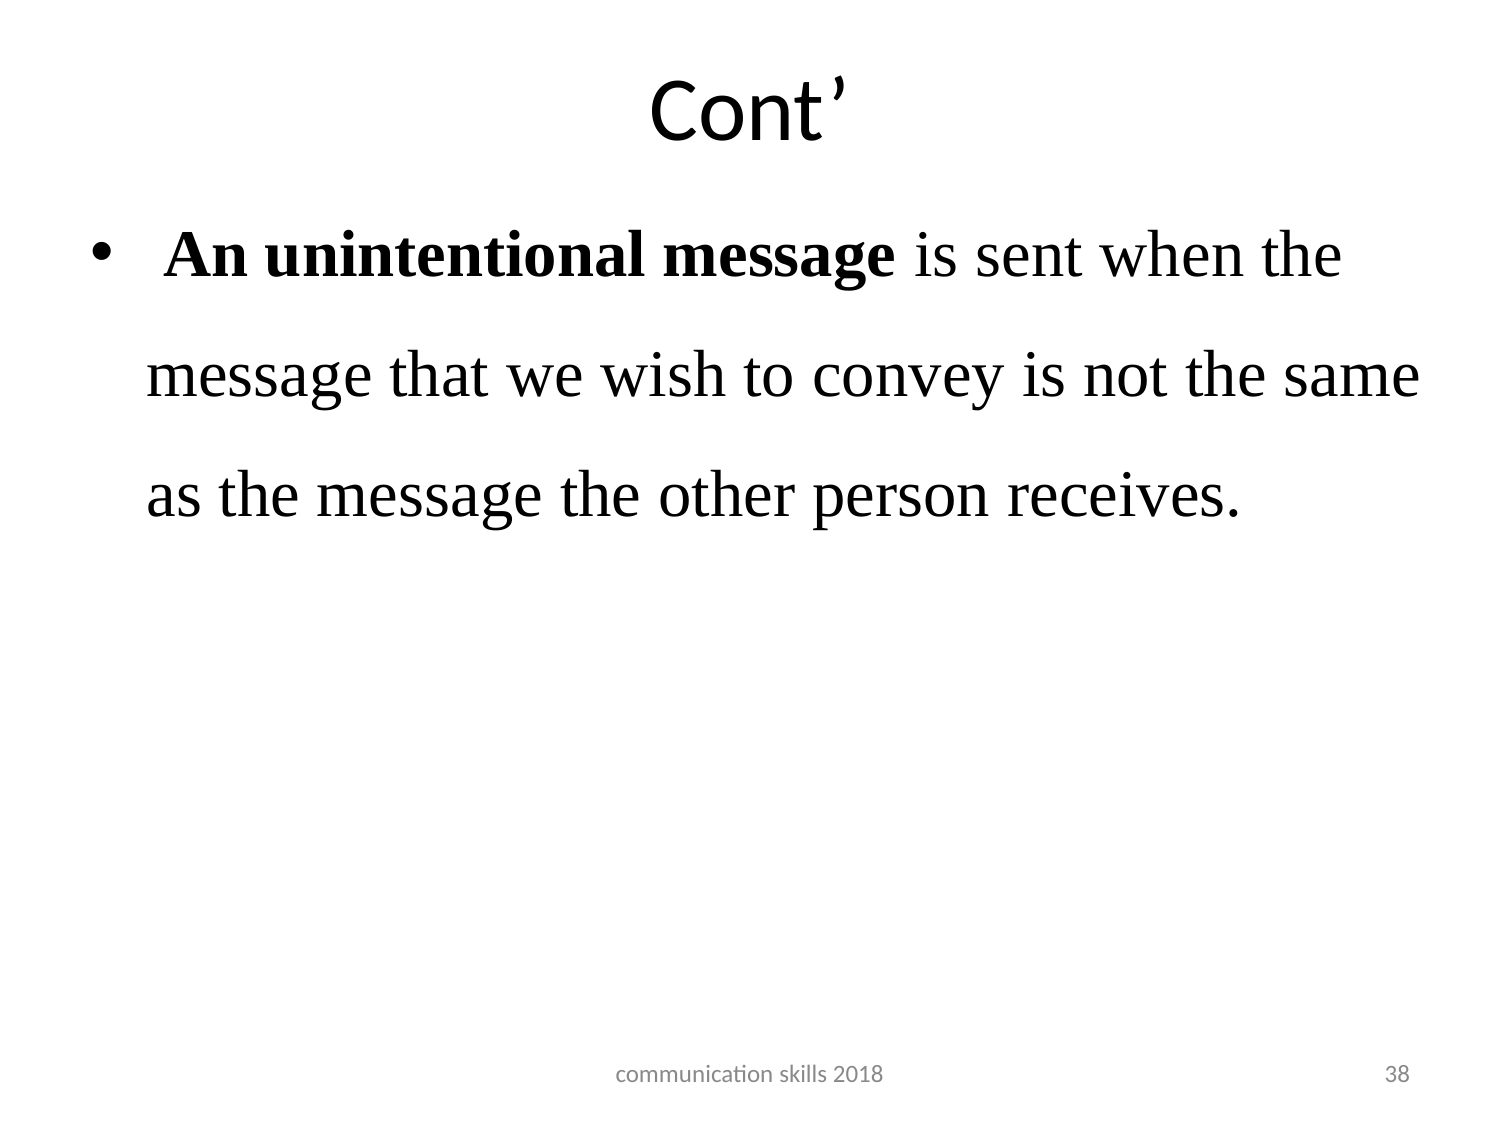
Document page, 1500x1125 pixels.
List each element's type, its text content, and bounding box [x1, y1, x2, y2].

text_box communication skills 2018 [512, 1042, 988, 1103]
list An unintentional message is sent when the message that we wish to convey is not the same as the message the other person receives. [75, 162, 1450, 1005]
text_box 38 [1074, 1042, 1425, 1103]
title Cont’ [75, 45, 1425, 162]
